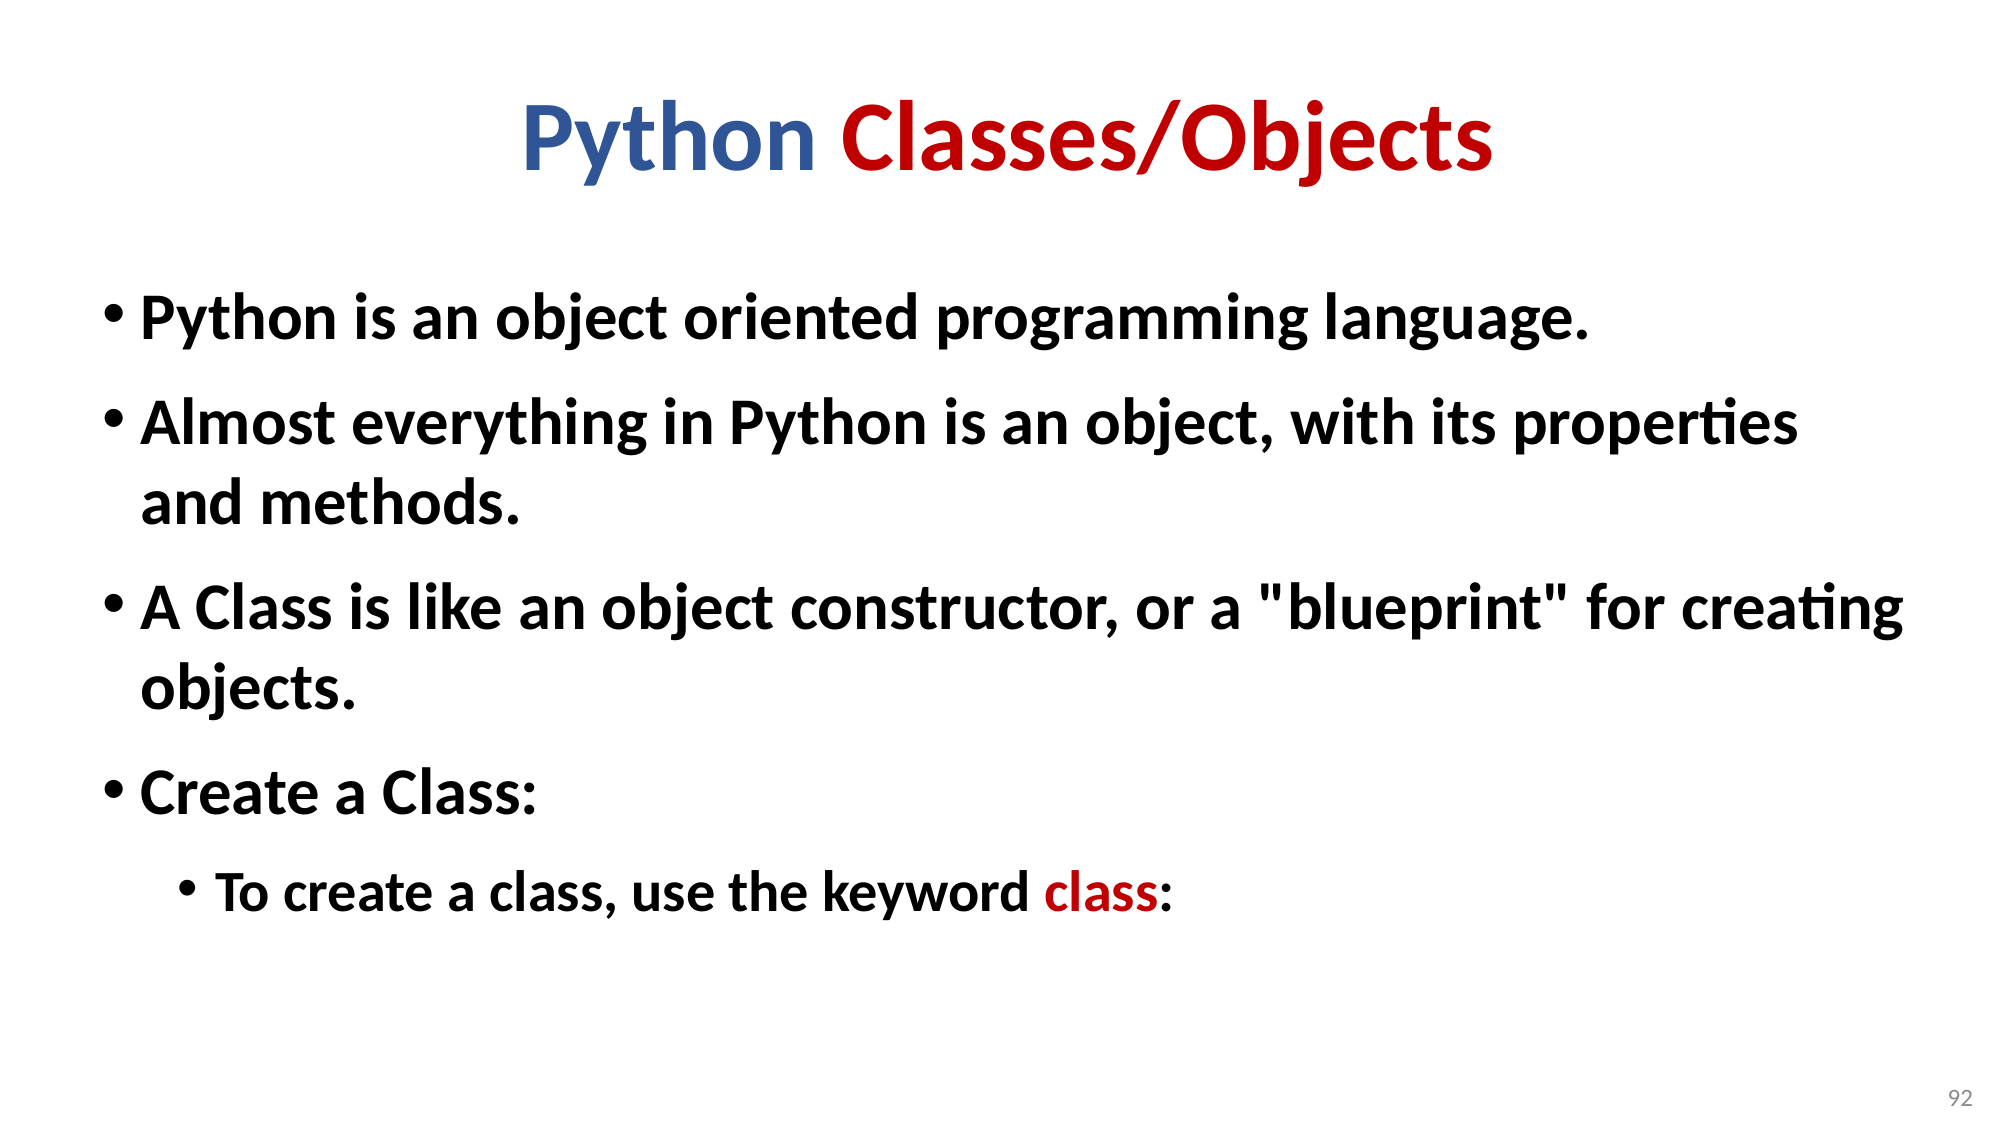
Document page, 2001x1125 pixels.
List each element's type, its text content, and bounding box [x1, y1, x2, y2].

slide_number 92 [1830, 1076, 1989, 1116]
title Python Classes/Objects [87, 22, 1929, 240]
list Python is an object oriented programming language. Almost everything in Python is an object, with its properties and methods. A Class is like an object constructor, or a "blueprint" for creating objects. Create a Class: To create a class, use the keyword class: [87, 264, 1929, 1043]
